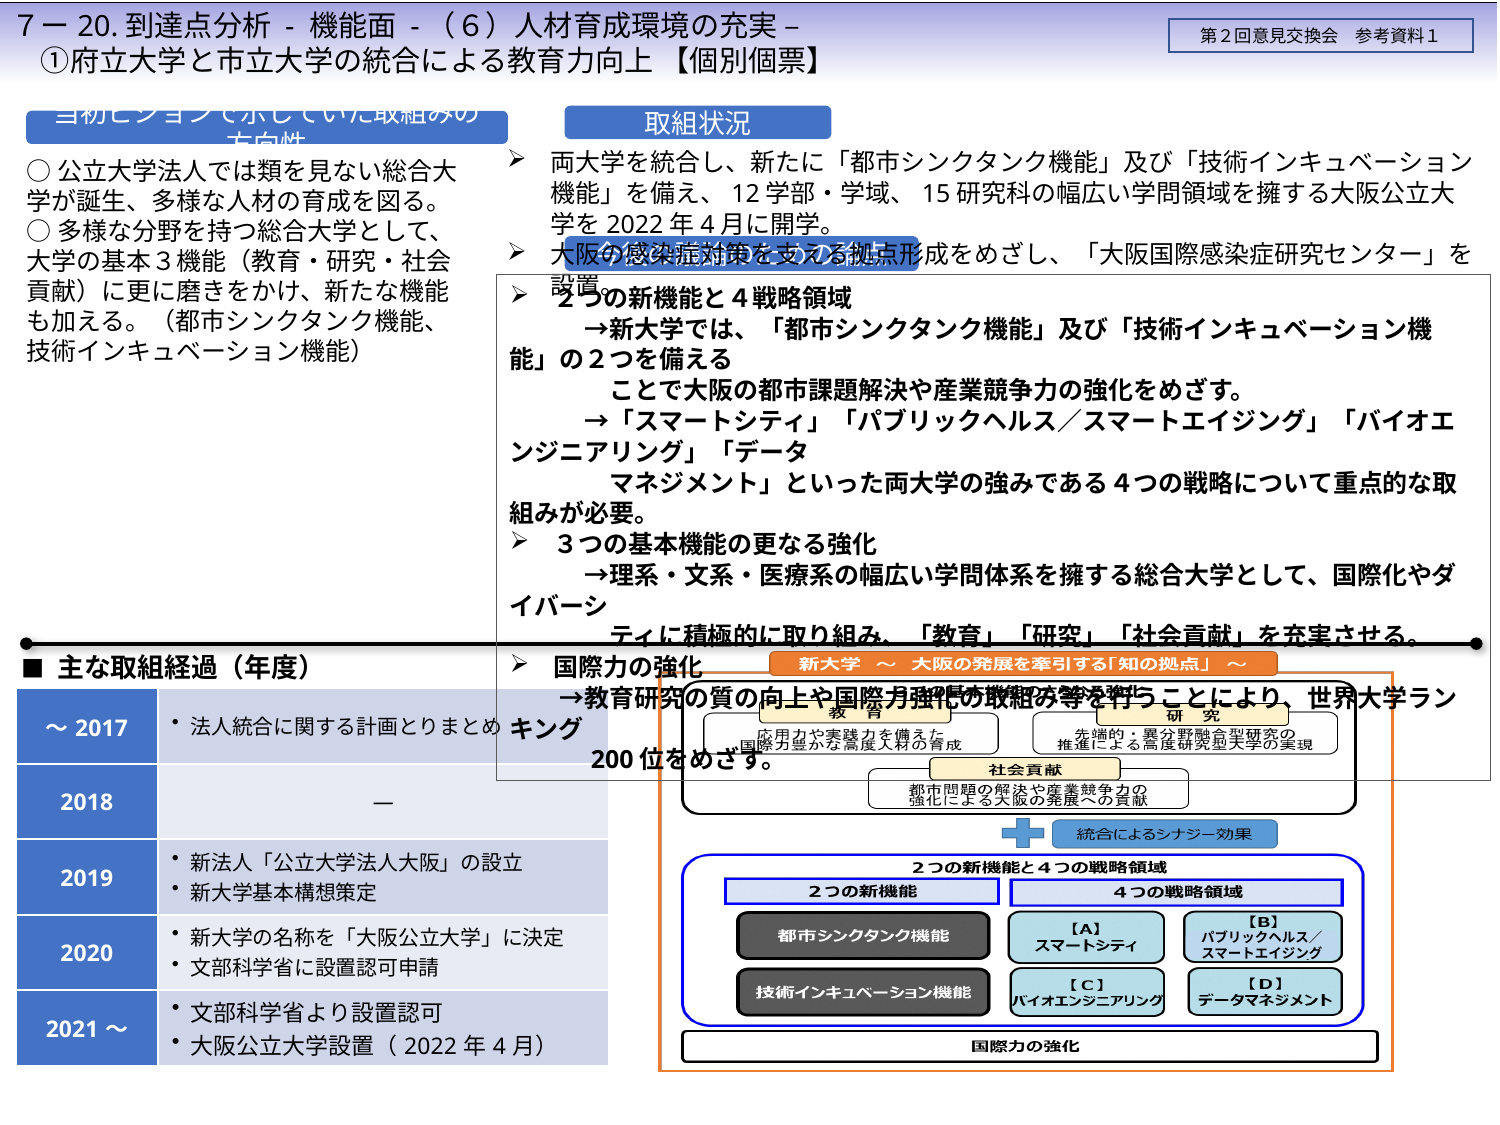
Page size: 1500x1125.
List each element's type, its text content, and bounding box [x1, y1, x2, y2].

table_cell 2018 [17, 765, 157, 838]
text_box ２つの新機能と４戦略領域 →新大学では、「都市シンクタンク機能」及び「技術インキュベーション機能」の２つを備える ことで大阪の都市課題解決や産業競争力の強化をめざす。 →「スマートシティ」「パブリックヘルス／スマートエイジング」「バイオエンジニアリング」「データ マネジメント」といった両大学の強みである４つの戦略について重点的な取組みが必要。 ３つの基本機能の更なる強化 →理系・文系・医療系の幅広い学問体系を擁する総合大学として、国際化やダイバーシ ティに積極的に取り組み、「教育」「研究」「社会貢献」を充実させる。 国際力の強化 →教育研究の質の向上や国際力強化の取組み等を行うことにより、世界大学ランキング 200位をめざす。 [496, 274, 1491, 781]
text_box 当初ビジョンで示していた取組みの方向性 [25, 109, 510, 146]
text_box ○公立大学法人では類を見ない総合大学が誕生、多様な人材の育成を図る。 ○多様な分野を持つ総合大学として、大学の基本３機能（教育・研究・社会貢献）に更に磨きをかけ、新たな機能も加える。（都市シンクタンク機能、技術インキュベーション機能） [11, 148, 478, 373]
table_header ～2017 [17, 699, 157, 763]
table_cell 2020 [17, 916, 157, 989]
text_box ７ー20.到達点分析 - 機能面 -（６）人材育成環境の充実 – ①府立大学と市立大学の統合による教育力向上 【個別個票】 [0, 2, 1497, 83]
text_box 取組状況 [563, 104, 833, 139]
text_box ■ 主な取組経過（年度） [7, 643, 368, 699]
table_cell 2021～ [17, 991, 157, 1065]
table_cell ― [159, 765, 608, 838]
table_cell 2019 [17, 840, 157, 914]
text_box 今後の議論のための論点 [563, 257, 920, 273]
table_cell 新大学の名称を「大阪公立大学」に決定 文部科学省に設置認可申請 [159, 916, 608, 989]
table_cell 文部科学省より設置認可 大阪公立大学設置（2022年4月） [159, 991, 608, 1065]
text_box 第２回意見交換会 参考資料１ [1168, 18, 1474, 53]
table_cell 新法人「公立大学法人大阪」の設立 新大学基本構想策定 [159, 840, 608, 914]
picture [658, 649, 1394, 1072]
text_box 両大学を統合し、新たに「都市シンクタンク機能」及び「技術インキュベーション機能」を備え、12学部・学域、15研究科の幅広い学問領域を擁する大阪公立大学を2022年4月に開学。 大阪の感染症対策を支える拠点形成をめざし、「大阪国際感染症研究センター」を設置。 [493, 139, 1494, 257]
table_header 法人統合に関する計画とりまとめ [159, 689, 496, 763]
